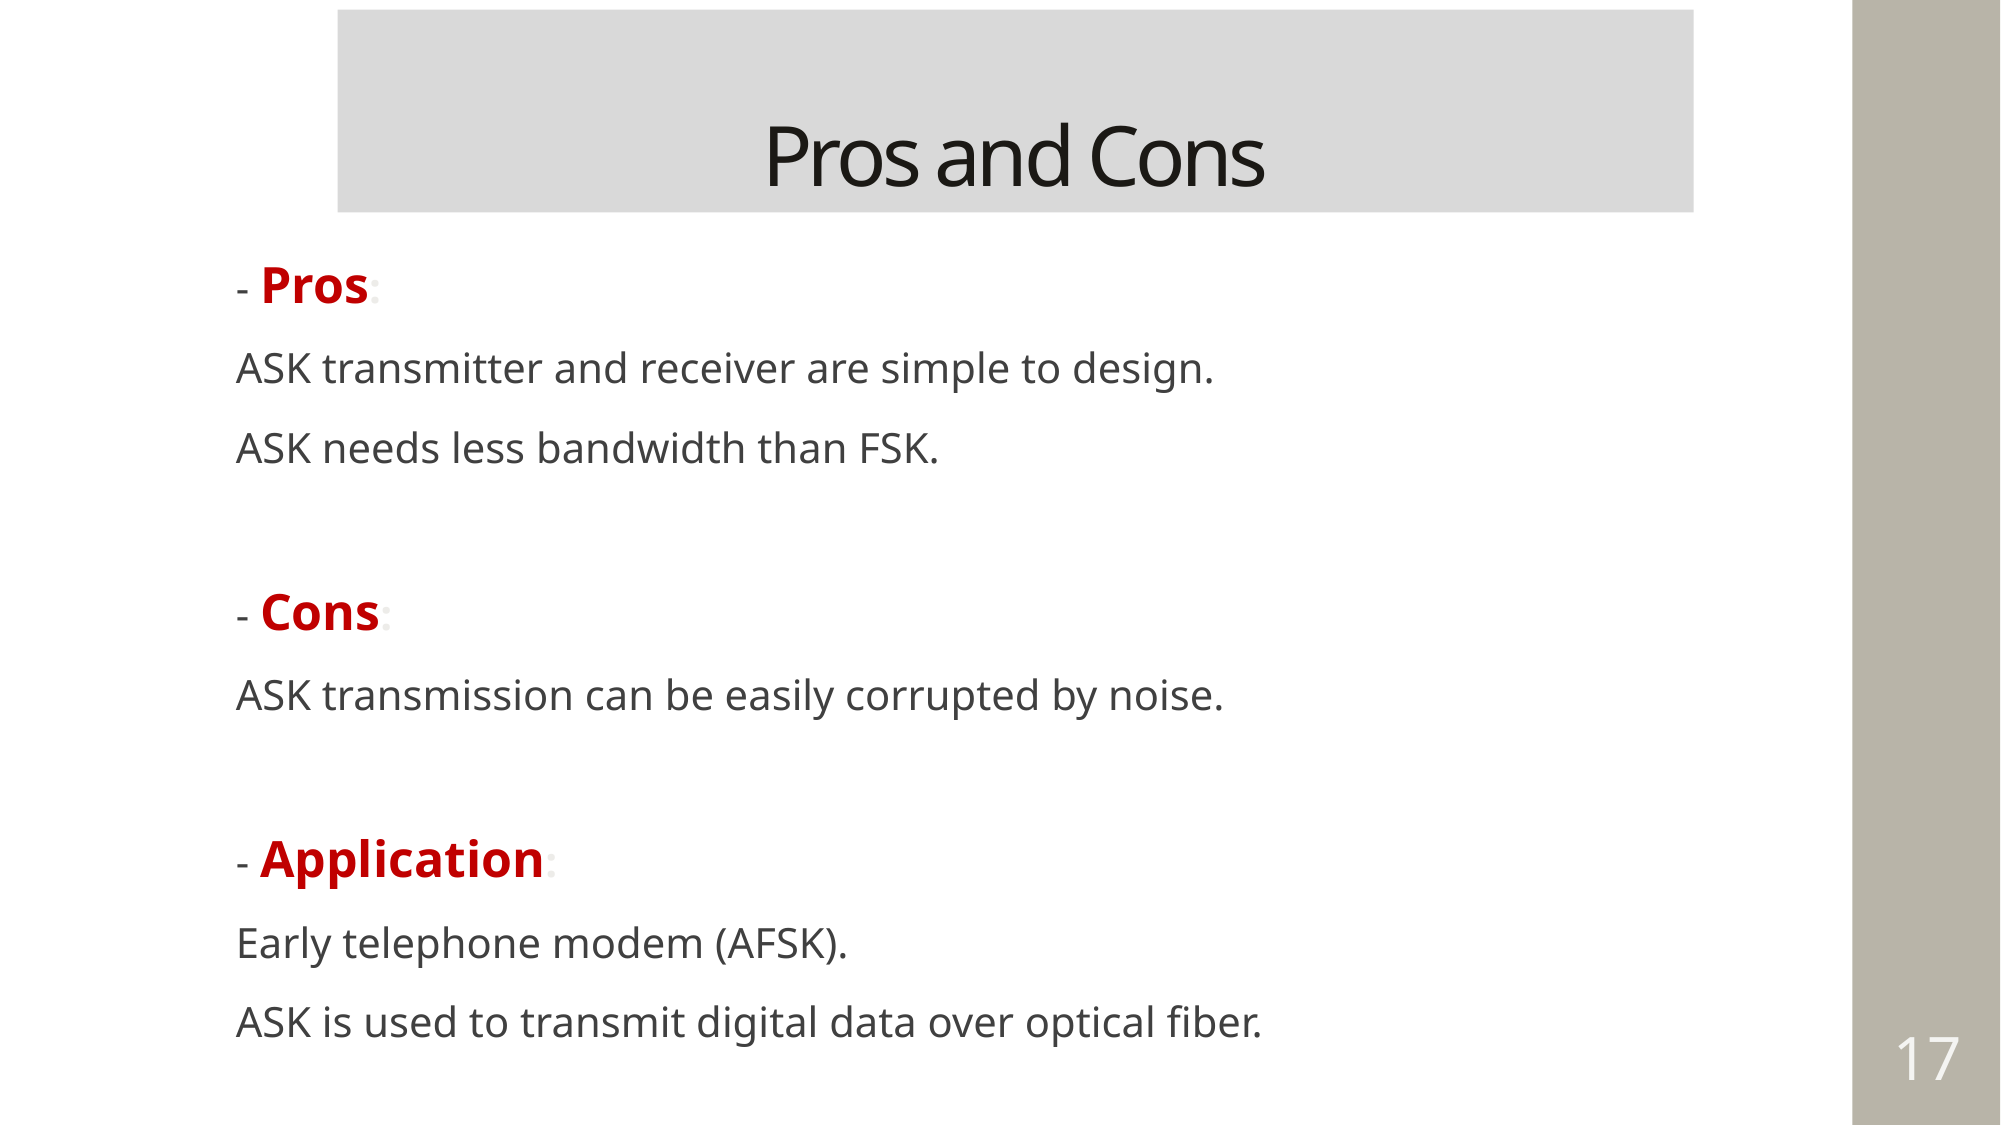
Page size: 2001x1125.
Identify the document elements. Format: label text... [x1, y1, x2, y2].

title Pros and Cons [337, 9, 1694, 213]
text_box - Pros: ASK transmitter and receiver are simple to design. ASK needs less bandwidth than FSK. - Cons: ASK transmission can be easily corrupted by noise. - Application: Early telephone modem (AFSK). ASK is used to transmit digital data over optical fiber. [221, 245, 1634, 1054]
slide_number 17 [1852, 1012, 2000, 1110]
